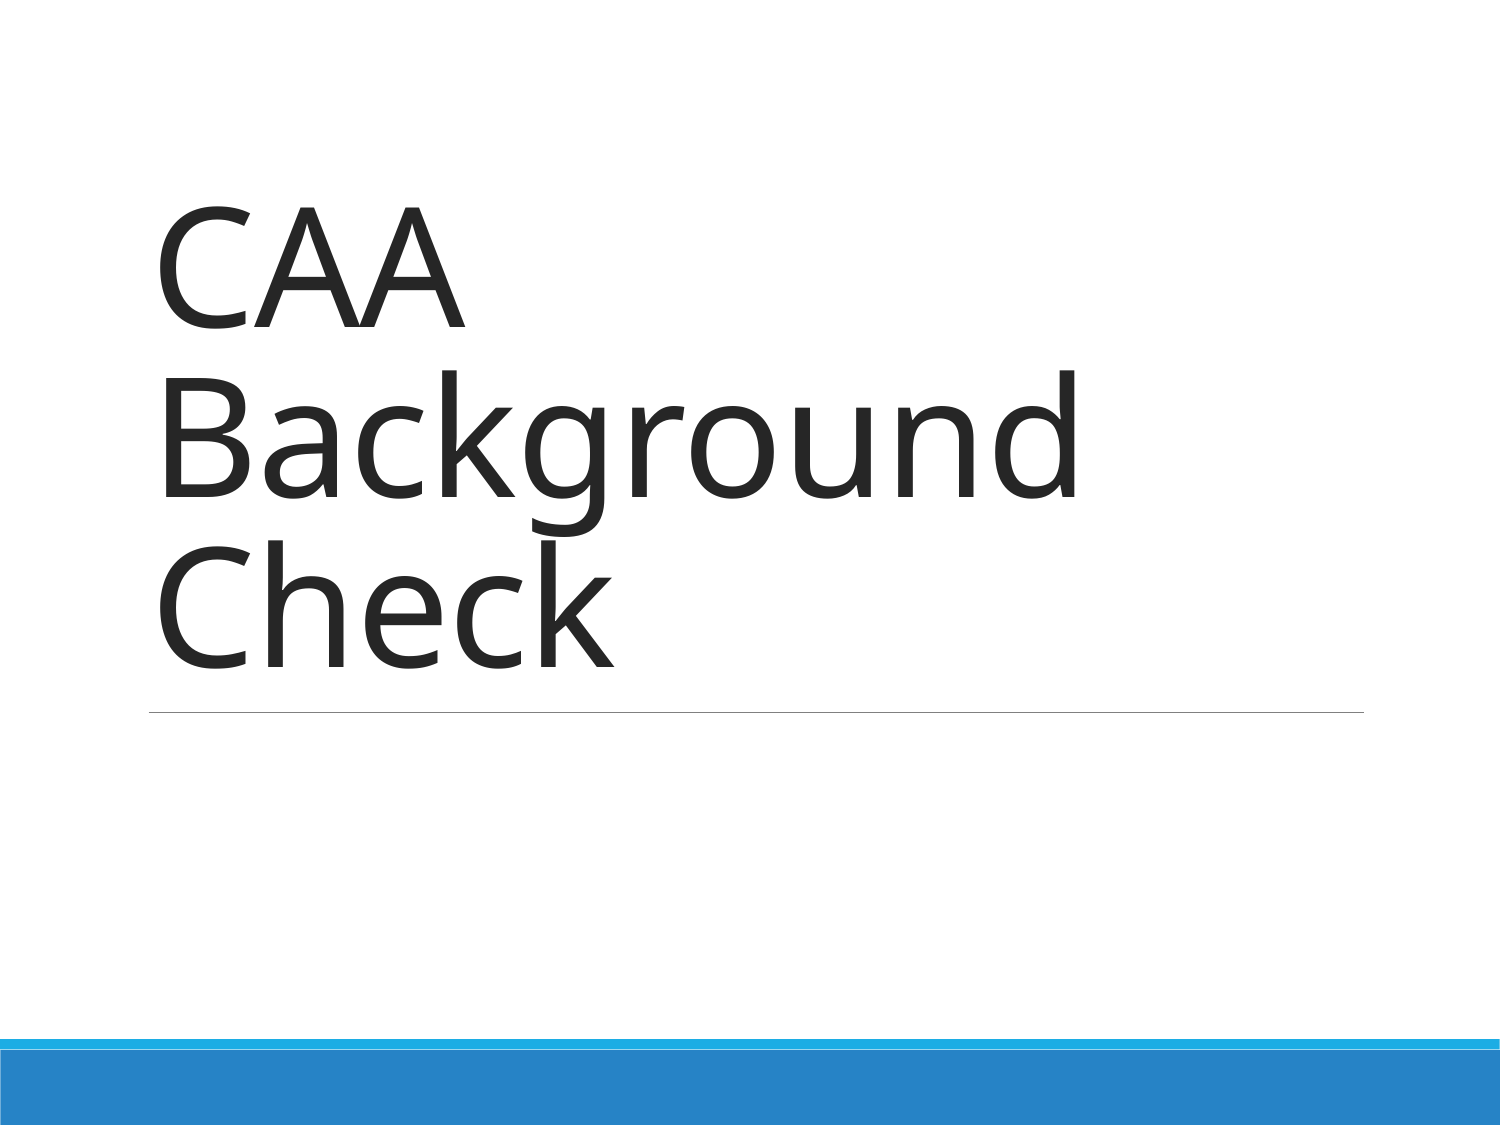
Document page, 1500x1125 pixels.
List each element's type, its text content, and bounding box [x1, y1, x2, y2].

title CAA Background Check [135, 124, 1373, 710]
